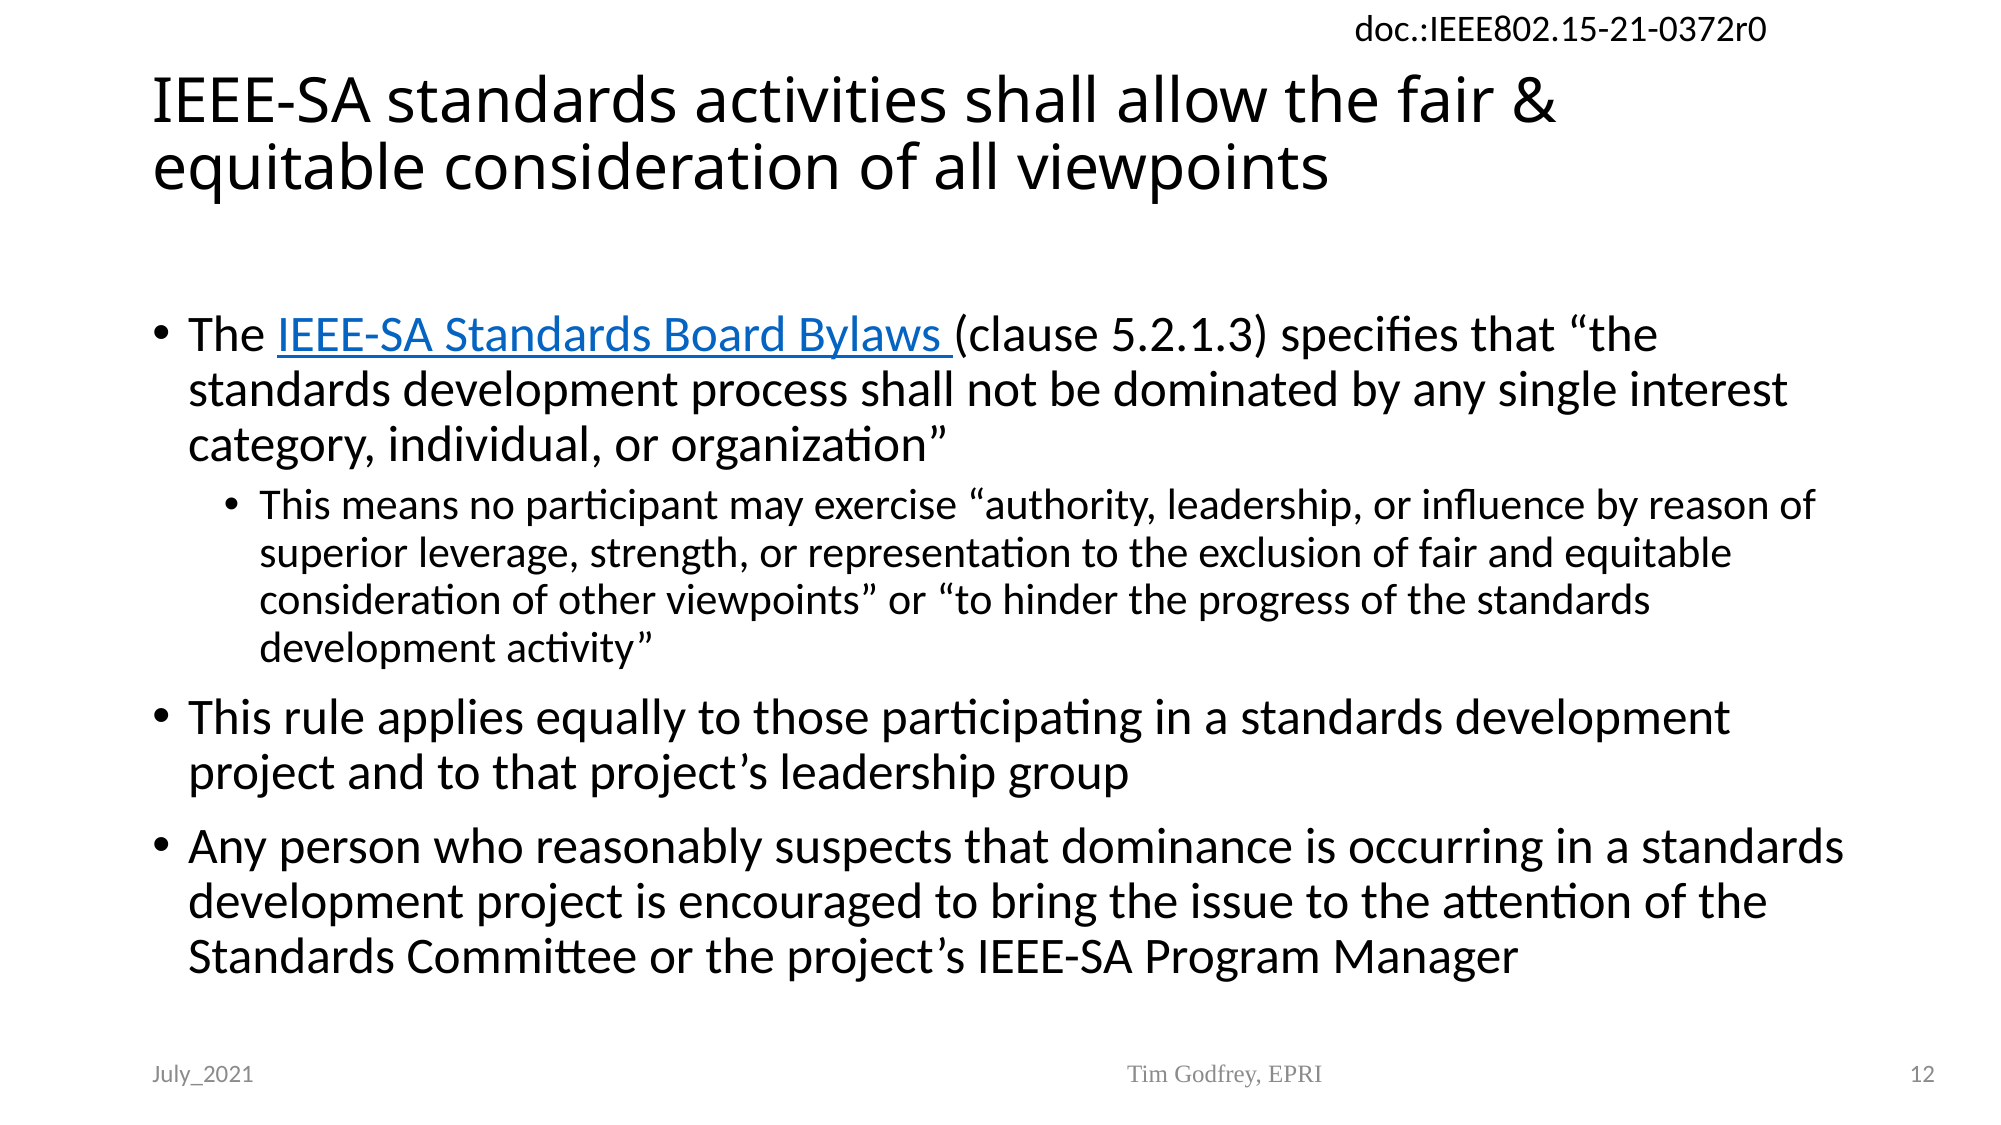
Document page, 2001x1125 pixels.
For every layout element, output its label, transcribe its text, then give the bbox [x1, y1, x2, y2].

slide_number 12 [1462, 1042, 1950, 1103]
list The IEEE-SA Standards Board Bylaws (clause 5.2.1.3) specifies that “the standards development process shall not be dominated by any single interest category, individual, or organization” This means no participant may exercise “authority, leadership, or influence by reason of superior leverage, strength, or representation to the exclusion of fair and equitable consideration of other viewpoints” or “to hinder the progress of the standards development activity” This rule applies equally to those participating in a standards development project and to that project’s leadership group Any person who reasonably suspects that dominance is occurring in a standards development project is encouraged to bring the issue to the attention of the Standards Committee or the project’s IEEE-SA Program Manager [137, 299, 1863, 1014]
slide_number July_2021 [137, 1042, 588, 1103]
footer Tim Godfrey, EPRI [662, 1042, 1338, 1103]
title IEEE-SA standards activities shall allow the fair & equitable consideration of all viewpoints [137, 59, 1863, 213]
